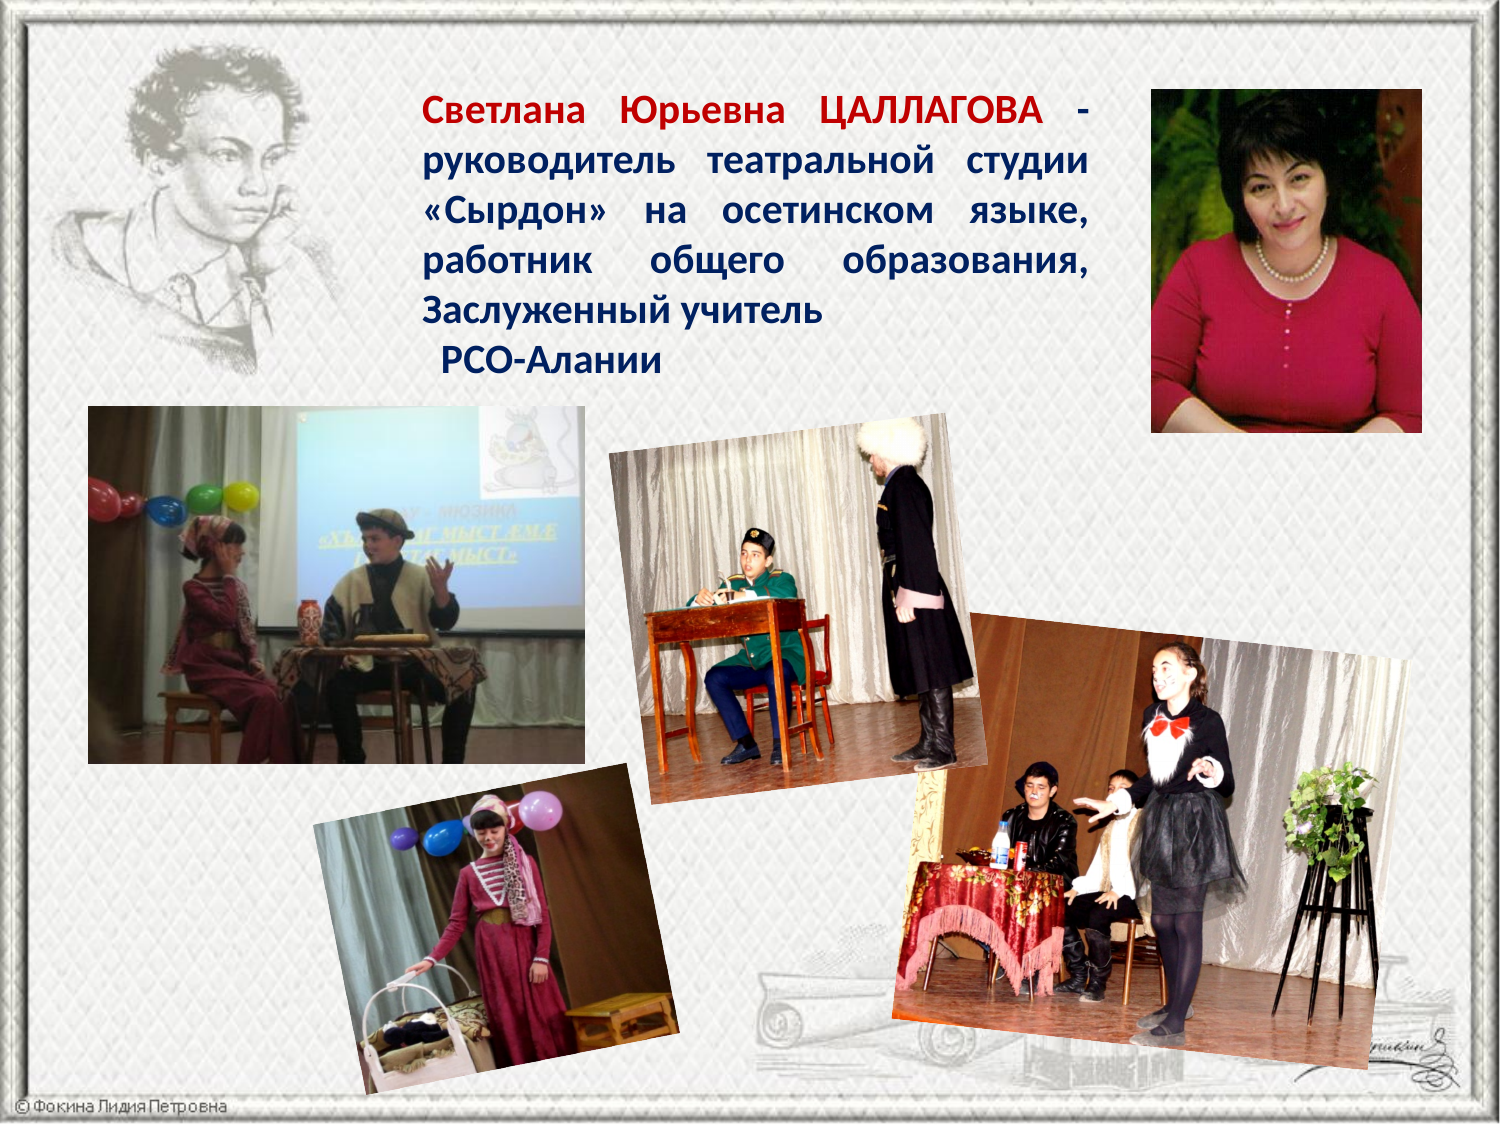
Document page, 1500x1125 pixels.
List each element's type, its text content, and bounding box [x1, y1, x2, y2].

picture [0, 0, 1500, 1125]
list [1151, 89, 1422, 433]
text_box Светлана Юрьевна ЦАЛЛАГОВА - руководитель театральной студии «Сырдон» на осетинском языке, работник общего образования, Заслуженный учитель РСО-Алании [407, 74, 1105, 389]
